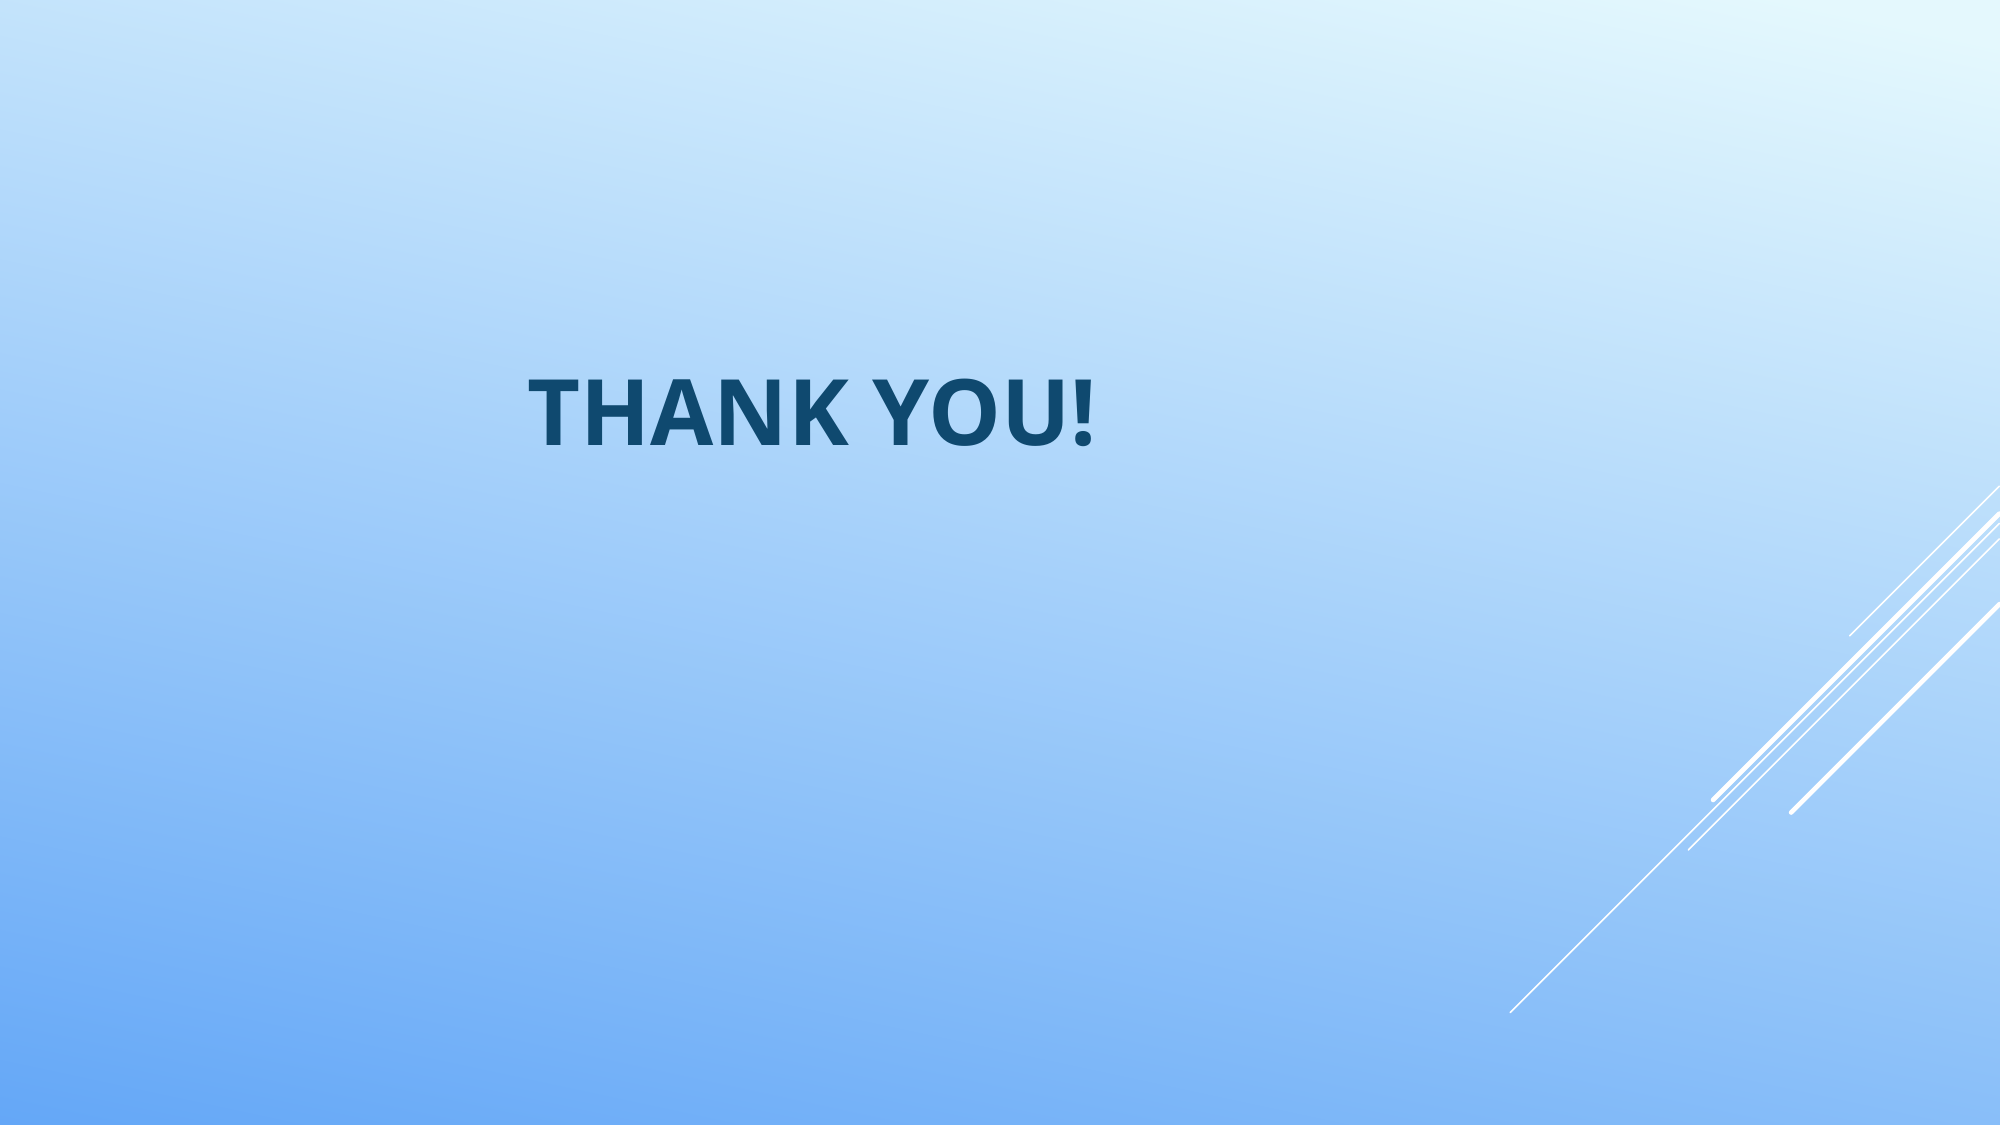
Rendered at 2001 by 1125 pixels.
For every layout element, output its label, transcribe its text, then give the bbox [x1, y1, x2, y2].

list THANK YOU! [112, 112, 1513, 706]
